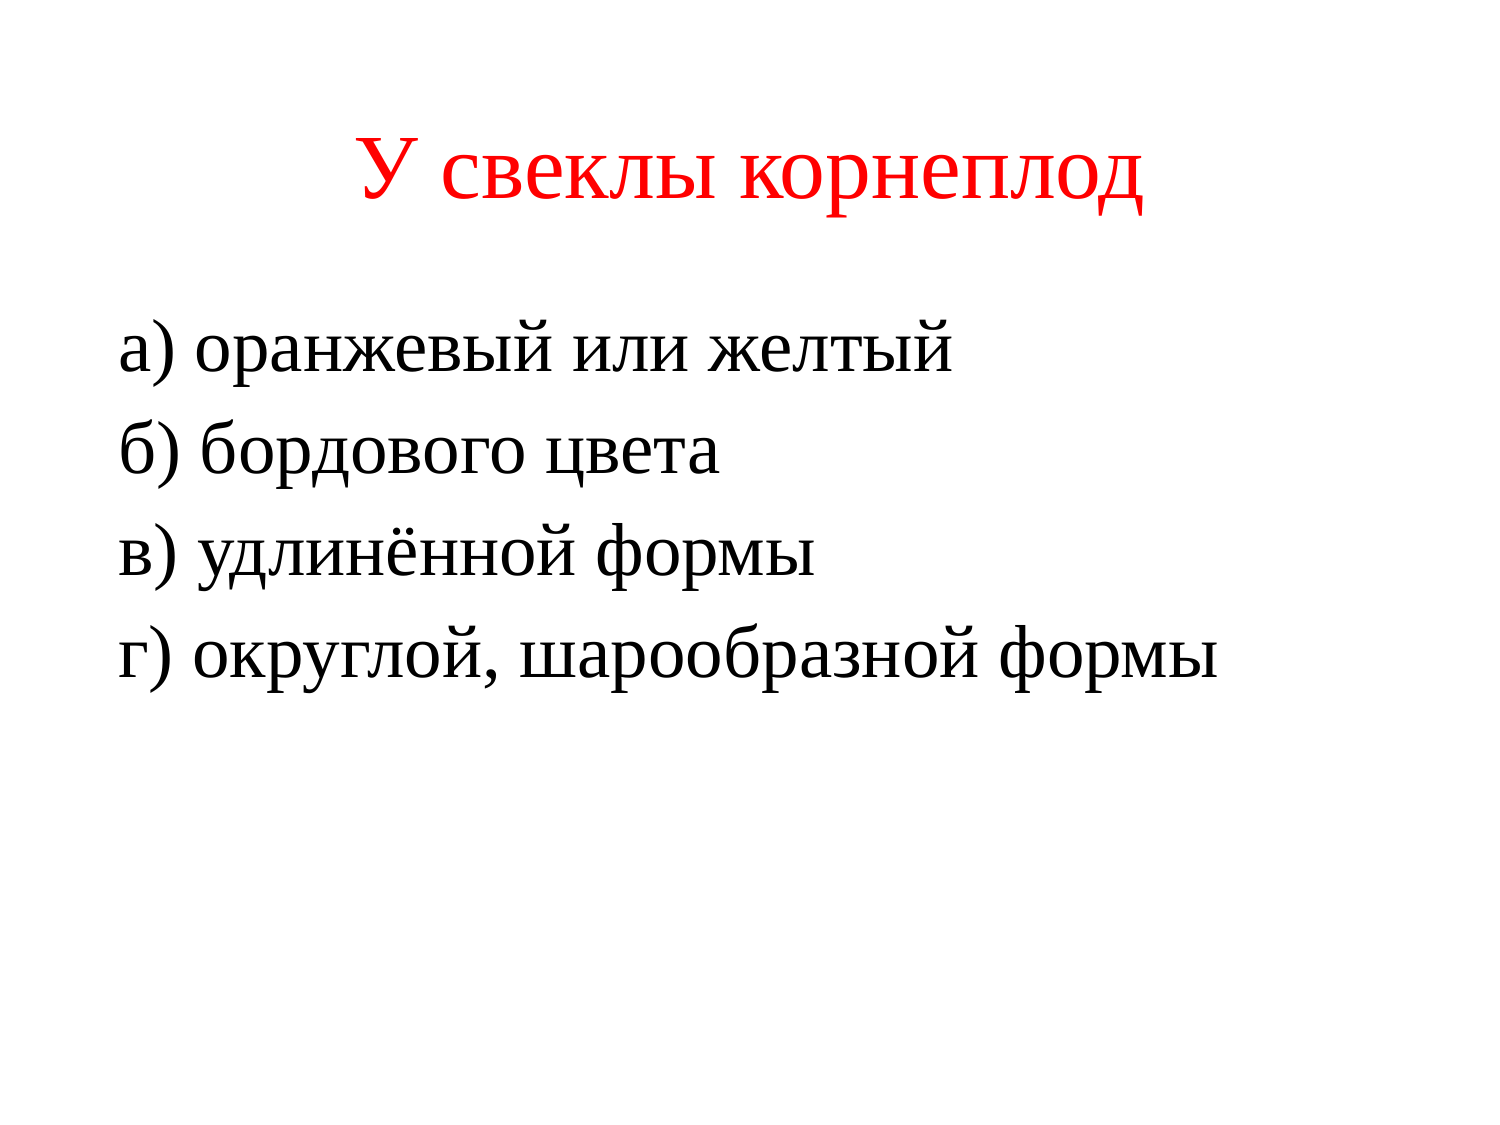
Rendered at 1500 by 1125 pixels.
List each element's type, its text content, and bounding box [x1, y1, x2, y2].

title У свеклы корнеплод [103, 59, 1397, 278]
list а) оранжевый или желтый б) бордового цвета в) удлинённой формы г) округлой, шарообразной формы [103, 299, 1397, 1014]
